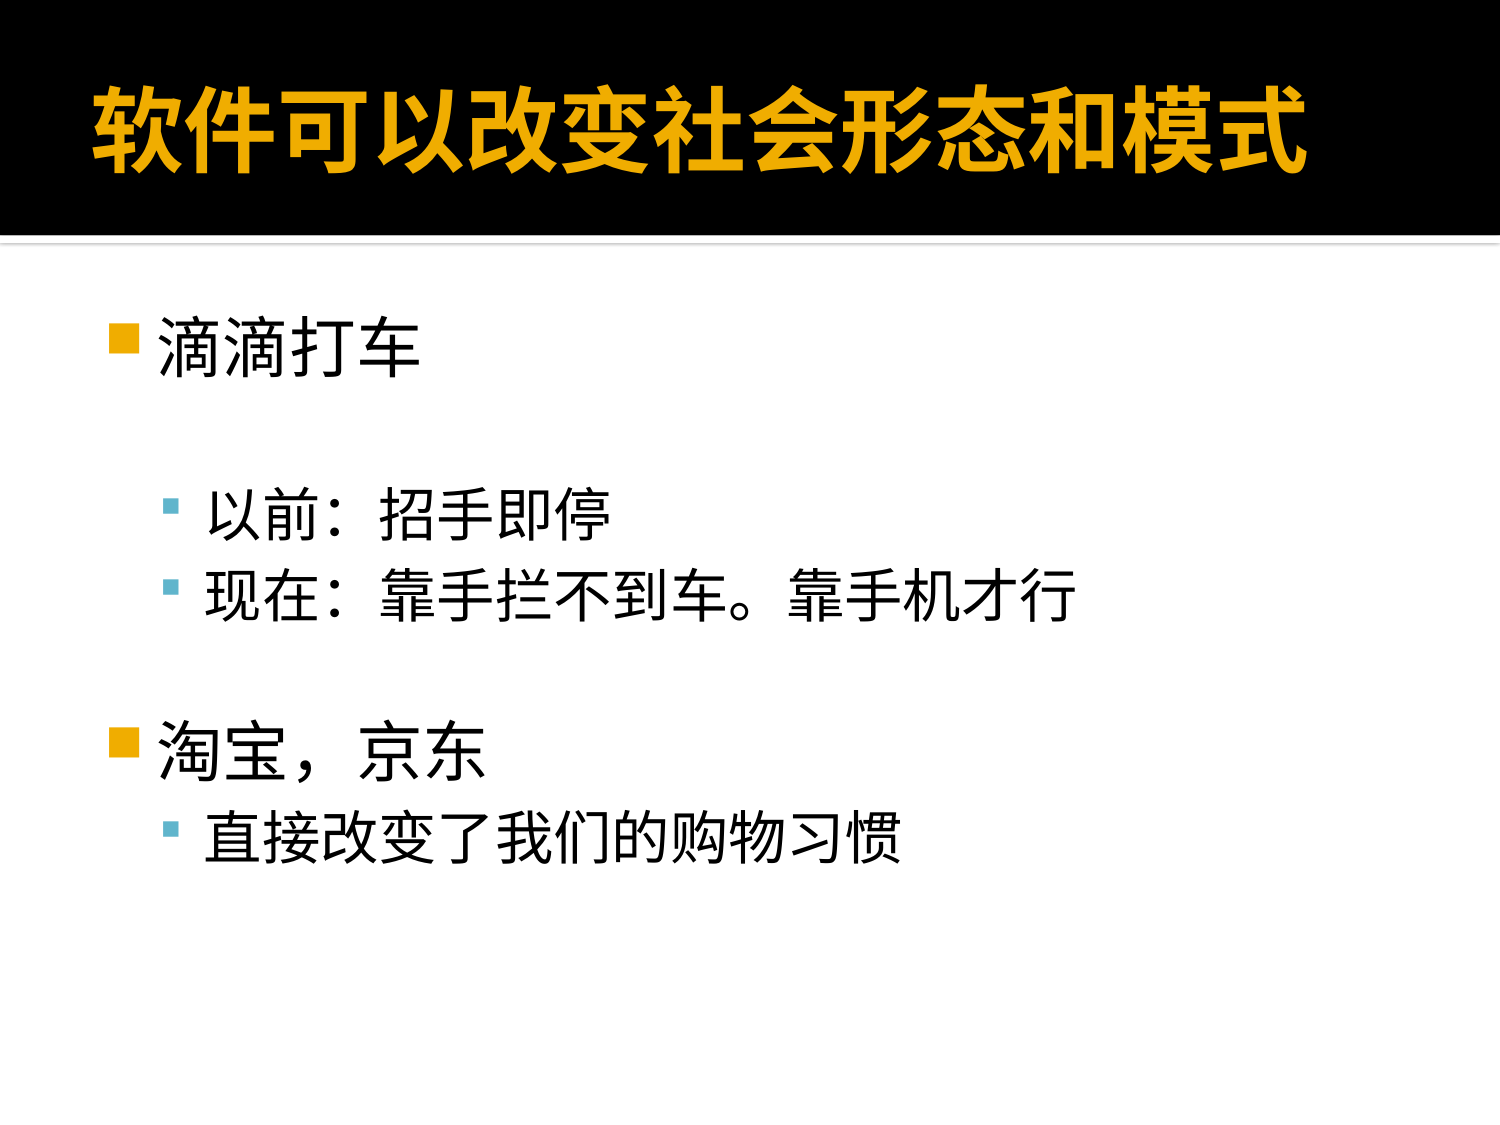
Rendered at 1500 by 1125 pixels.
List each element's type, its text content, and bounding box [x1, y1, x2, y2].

title 软件可以改变社会形态和模式 [75, 25, 1425, 231]
list 滴滴打车 以前：招手即停 现在：靠手拦不到车。靠手机才行 淘宝，京东 直接改变了我们的购物习惯 [75, 291, 1425, 1050]
